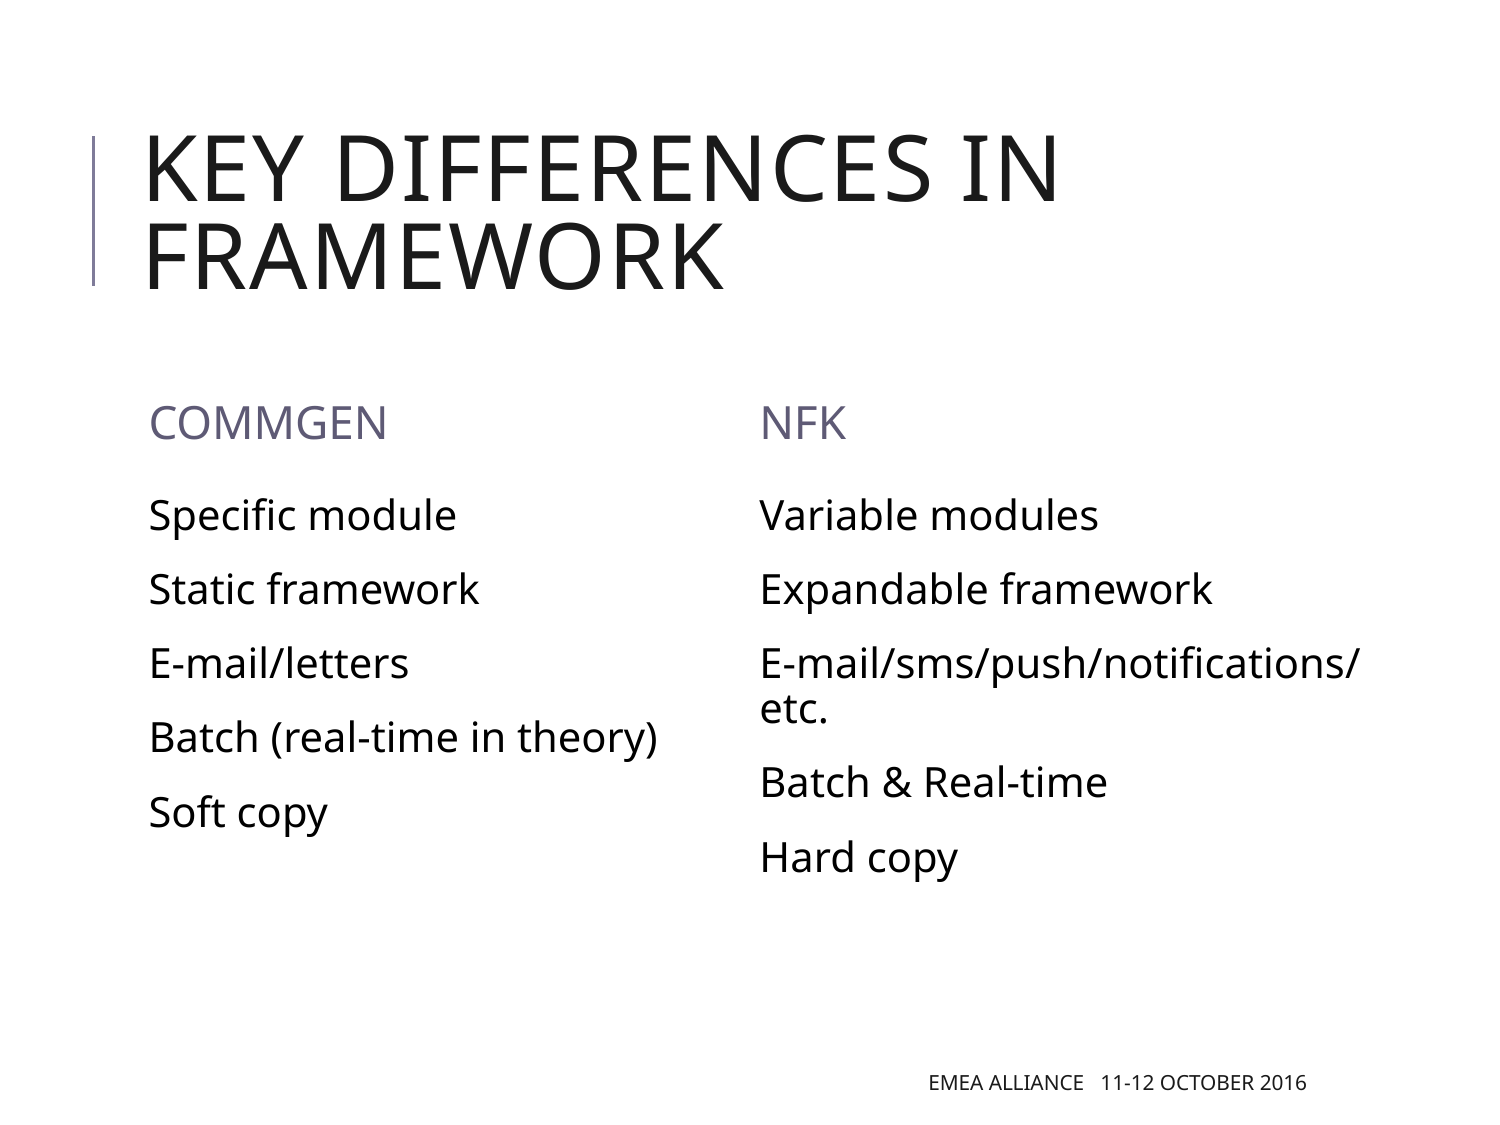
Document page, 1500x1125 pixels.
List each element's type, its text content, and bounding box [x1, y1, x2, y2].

title Key differences in framework [126, 96, 1322, 342]
footer EMEA Alliance 11-12 October 2016 [595, 1061, 1322, 1107]
list COMMGEN [126, 357, 711, 486]
list Variable modules Expandable framework E-mail/sms/push/notifications/etc. Batch & Real-time Hard copy [736, 486, 1425, 1035]
list Specific module Static framework E-mail/letters Batch (real-time in theory) Soft copy [126, 486, 711, 1035]
list NFK [736, 357, 1322, 486]
